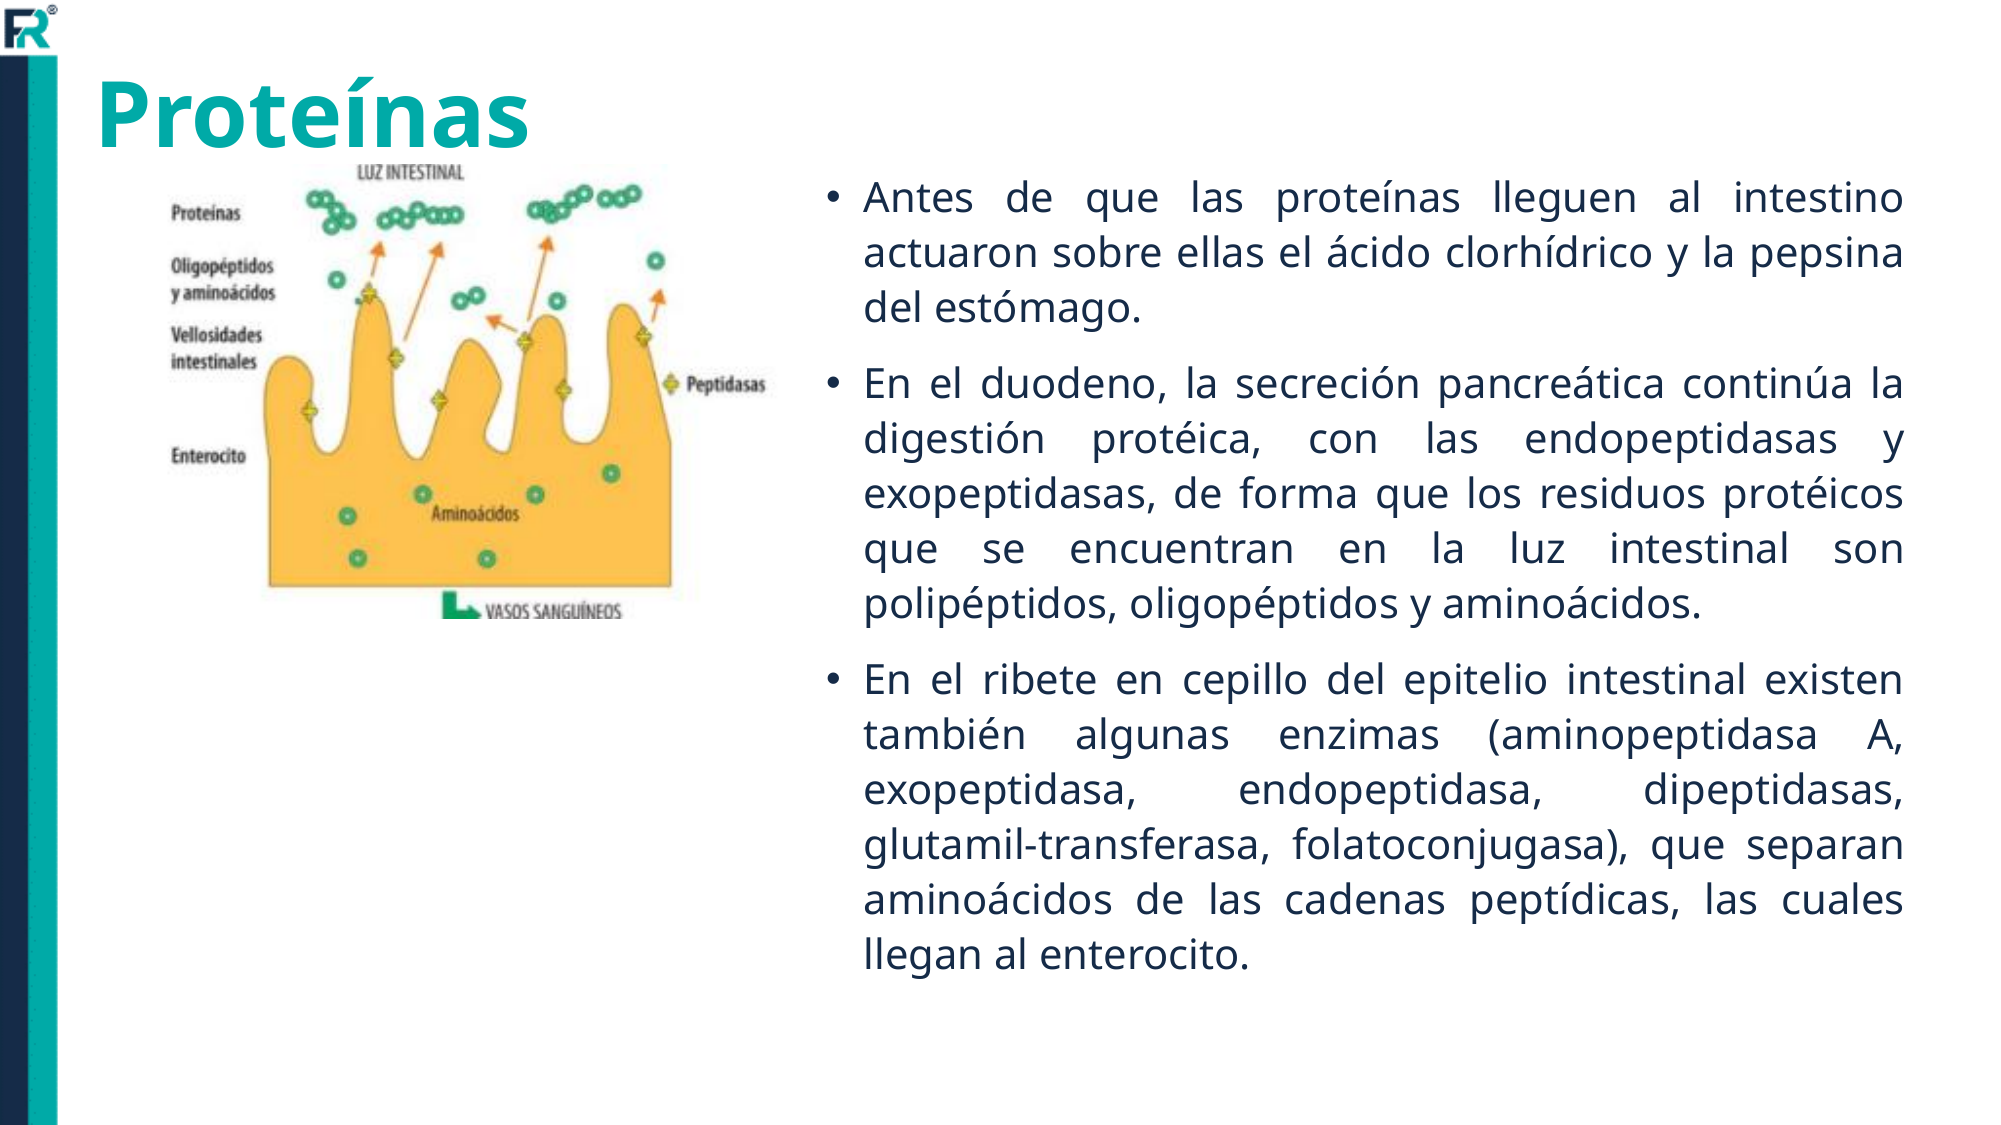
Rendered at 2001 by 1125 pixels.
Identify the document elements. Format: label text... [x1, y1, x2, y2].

title Proteínas [79, 8, 1805, 227]
picture [0, 0, 2001, 1125]
list Antes de que las proteínas lleguen al intestino actuaron sobre ellas el ácido clorhídrico y la pepsina del estómago. En el duodeno, la secreción pancreática continúa la digestión protéica, con las endopeptidasas y exopeptidasas, de forma que los residuos protéicos que se encuentran en la luz intestinal son polipéptidos, oligopéptidos y aminoácidos. En el ribete en cepillo del epitelio intestinal existen también algunas enzimas (aminopeptidasa A, exopeptidasa, endopeptidasa, dipeptidasas, glutamil-transferasa, folatoconjugasa), que separan aminoácidos de las cadenas peptídicas, las cuales llegan al enterocito. [811, 158, 1921, 1062]
